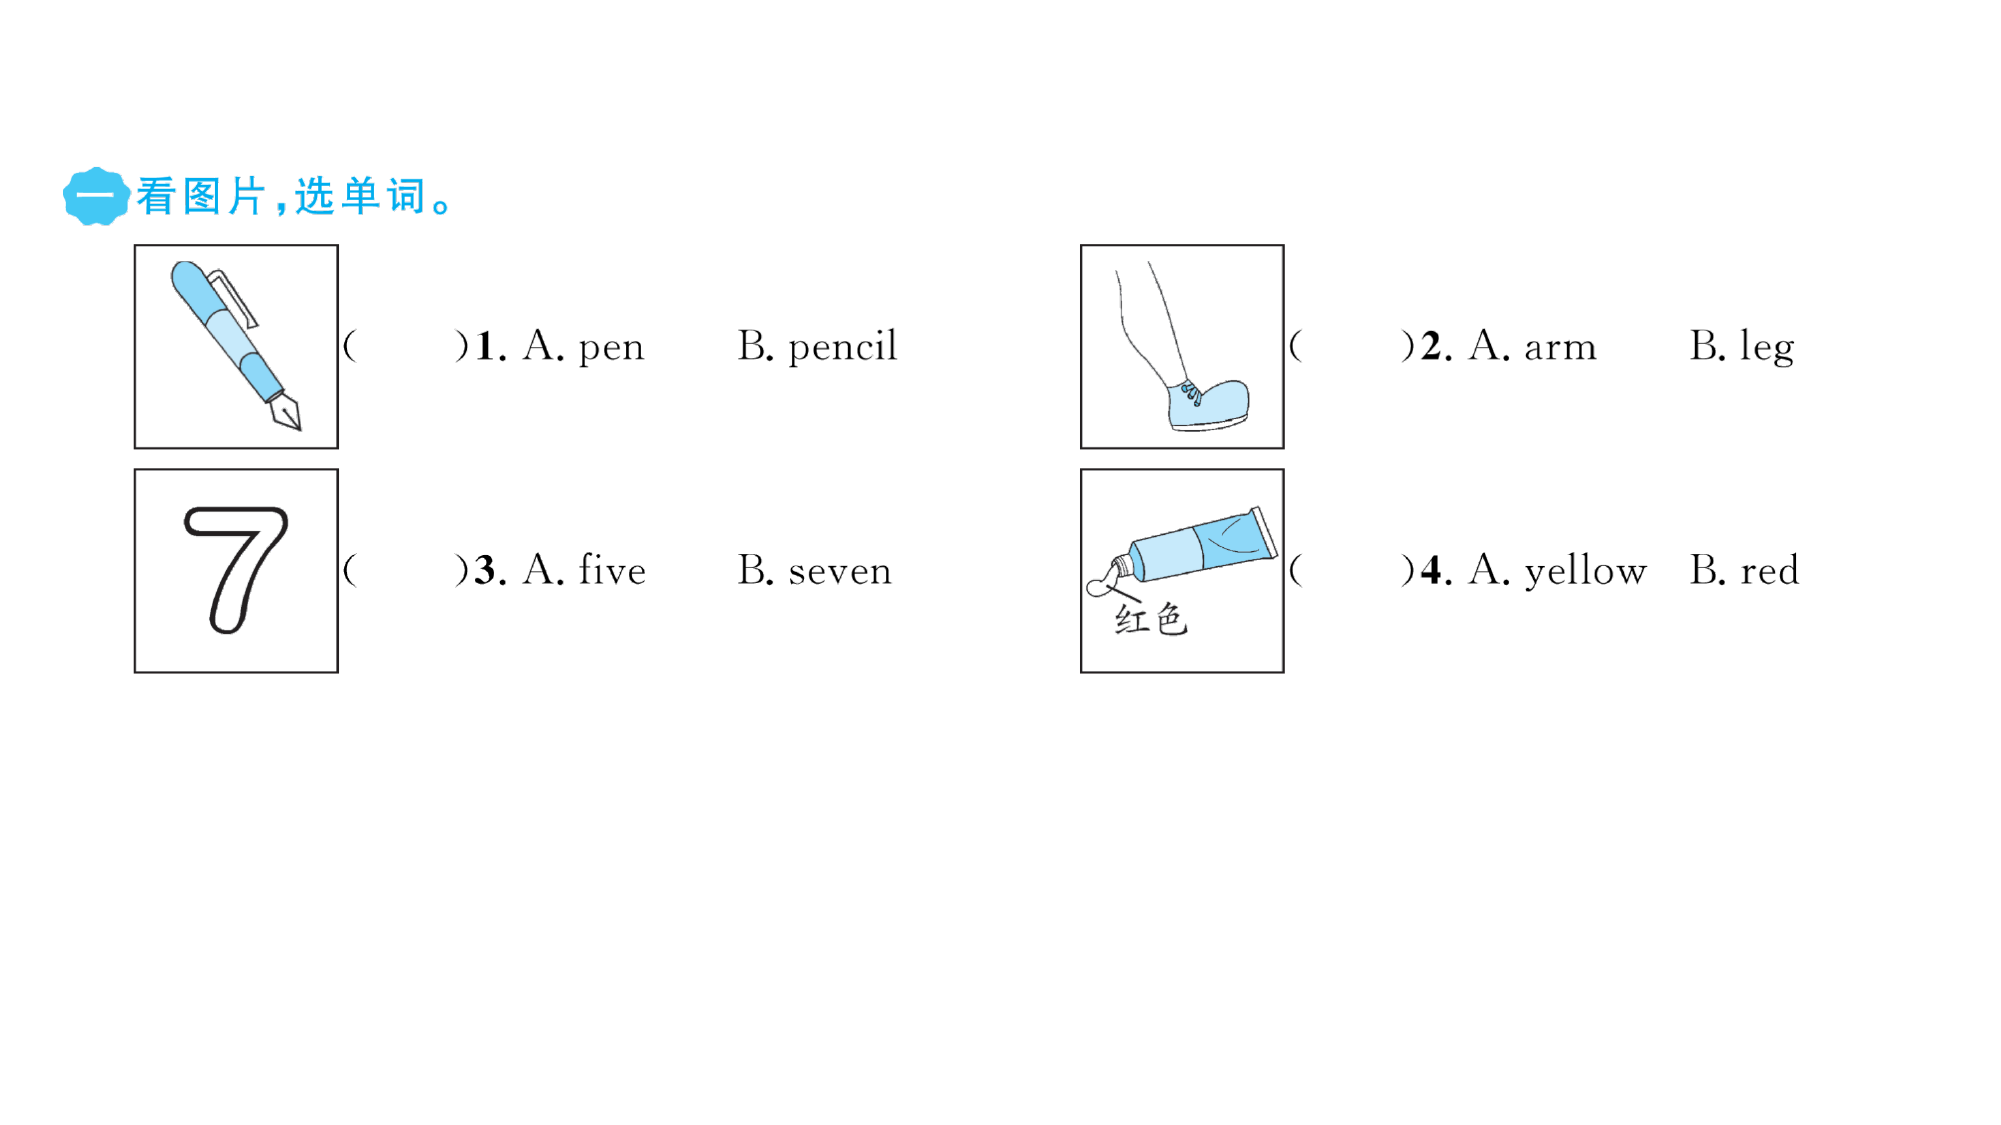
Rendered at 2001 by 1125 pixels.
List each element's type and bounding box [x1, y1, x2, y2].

picture [58, 154, 1949, 684]
